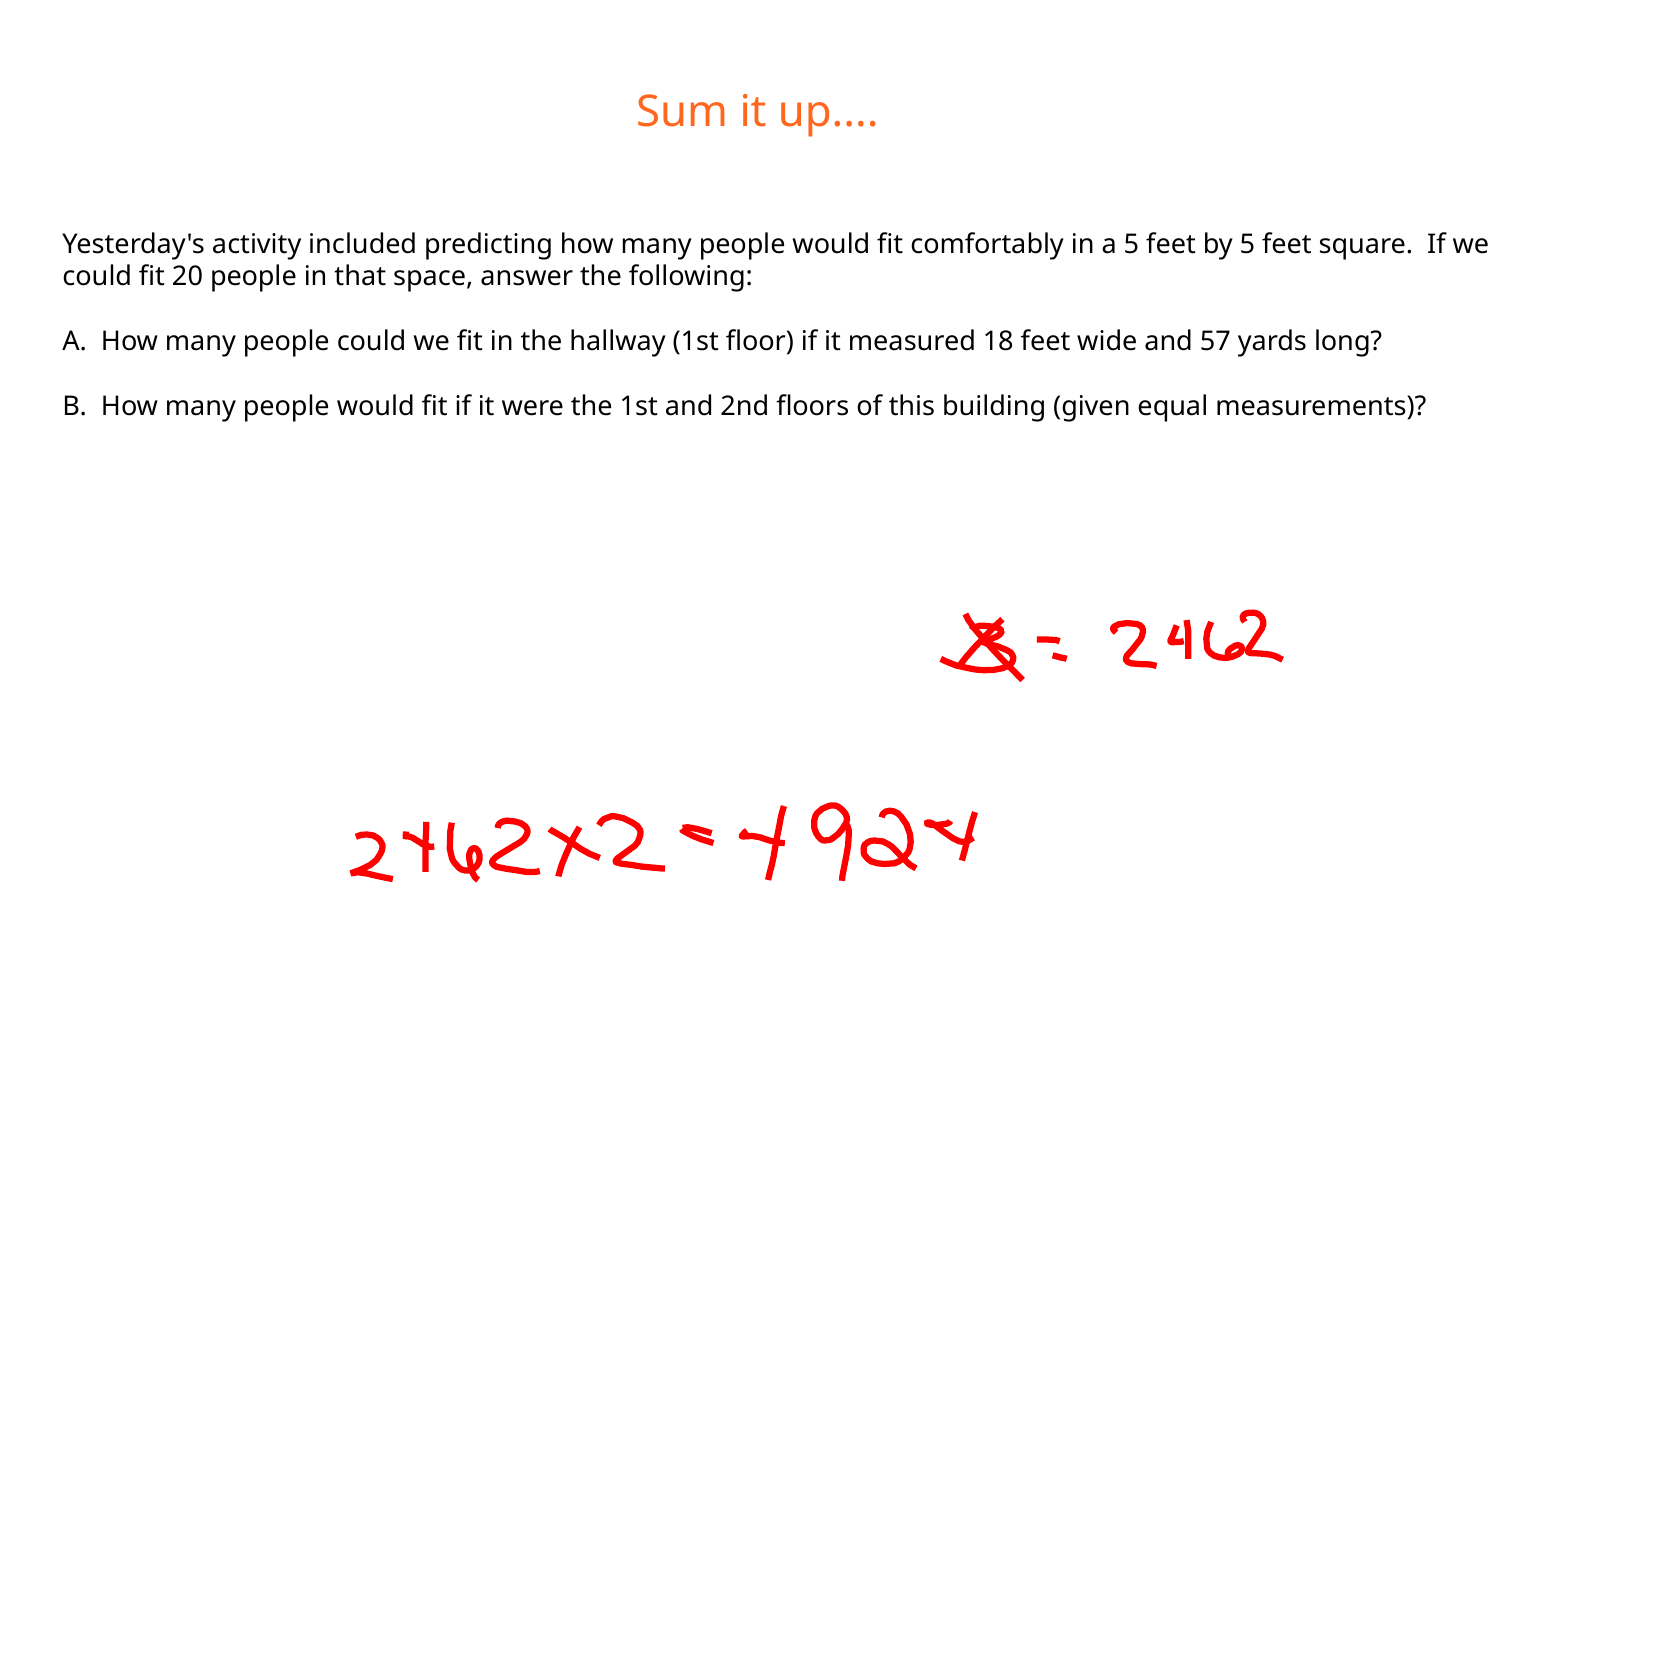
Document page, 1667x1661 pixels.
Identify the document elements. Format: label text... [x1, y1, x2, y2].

text_box Sum it up.... [443, 75, 1072, 143]
text_box Yesterday's activity included predicting how many people would fit comfortably in a 5 feet by 5 feet square. If we could fit 20 people in that space, answer the following: A. How many people could we fit in the hallway (1st floor) if it measured 18 feet wide and 57 yards long? B. How many people would fit if it were the 1st and 2nd floors of this building (given equal measurements)? [47, 218, 1507, 429]
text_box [959, 612, 1283, 680]
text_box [350, 805, 976, 881]
text_box [940, 641, 959, 667]
